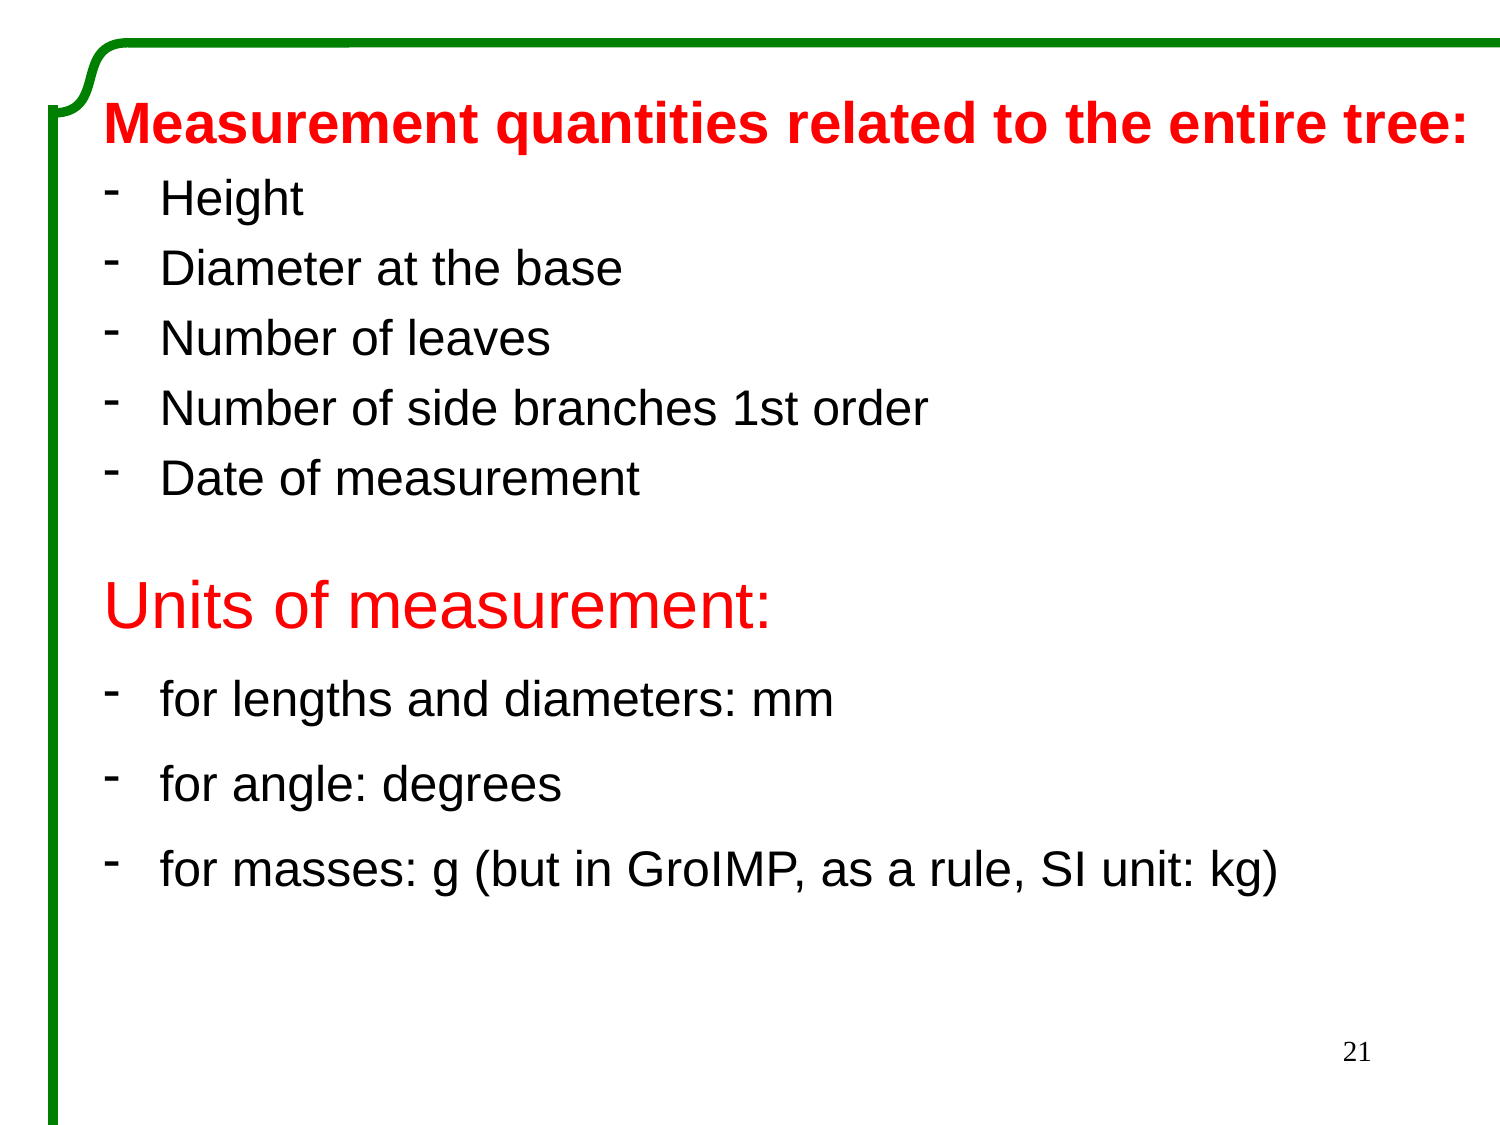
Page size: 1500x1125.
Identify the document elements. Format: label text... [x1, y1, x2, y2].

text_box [55, 40, 126, 116]
text_box Measurement quantities related to the entire tree: Height Diameter at the base Number of leaves Number of side branches 1st order Date of measurement Units of measurement: for lengths and diameters: mm for angle: degrees for masses: g (but in GroIMP, as a rule, SI unit: kg) [88, 78, 1491, 905]
slide_number 21 [1074, 1025, 1388, 1100]
